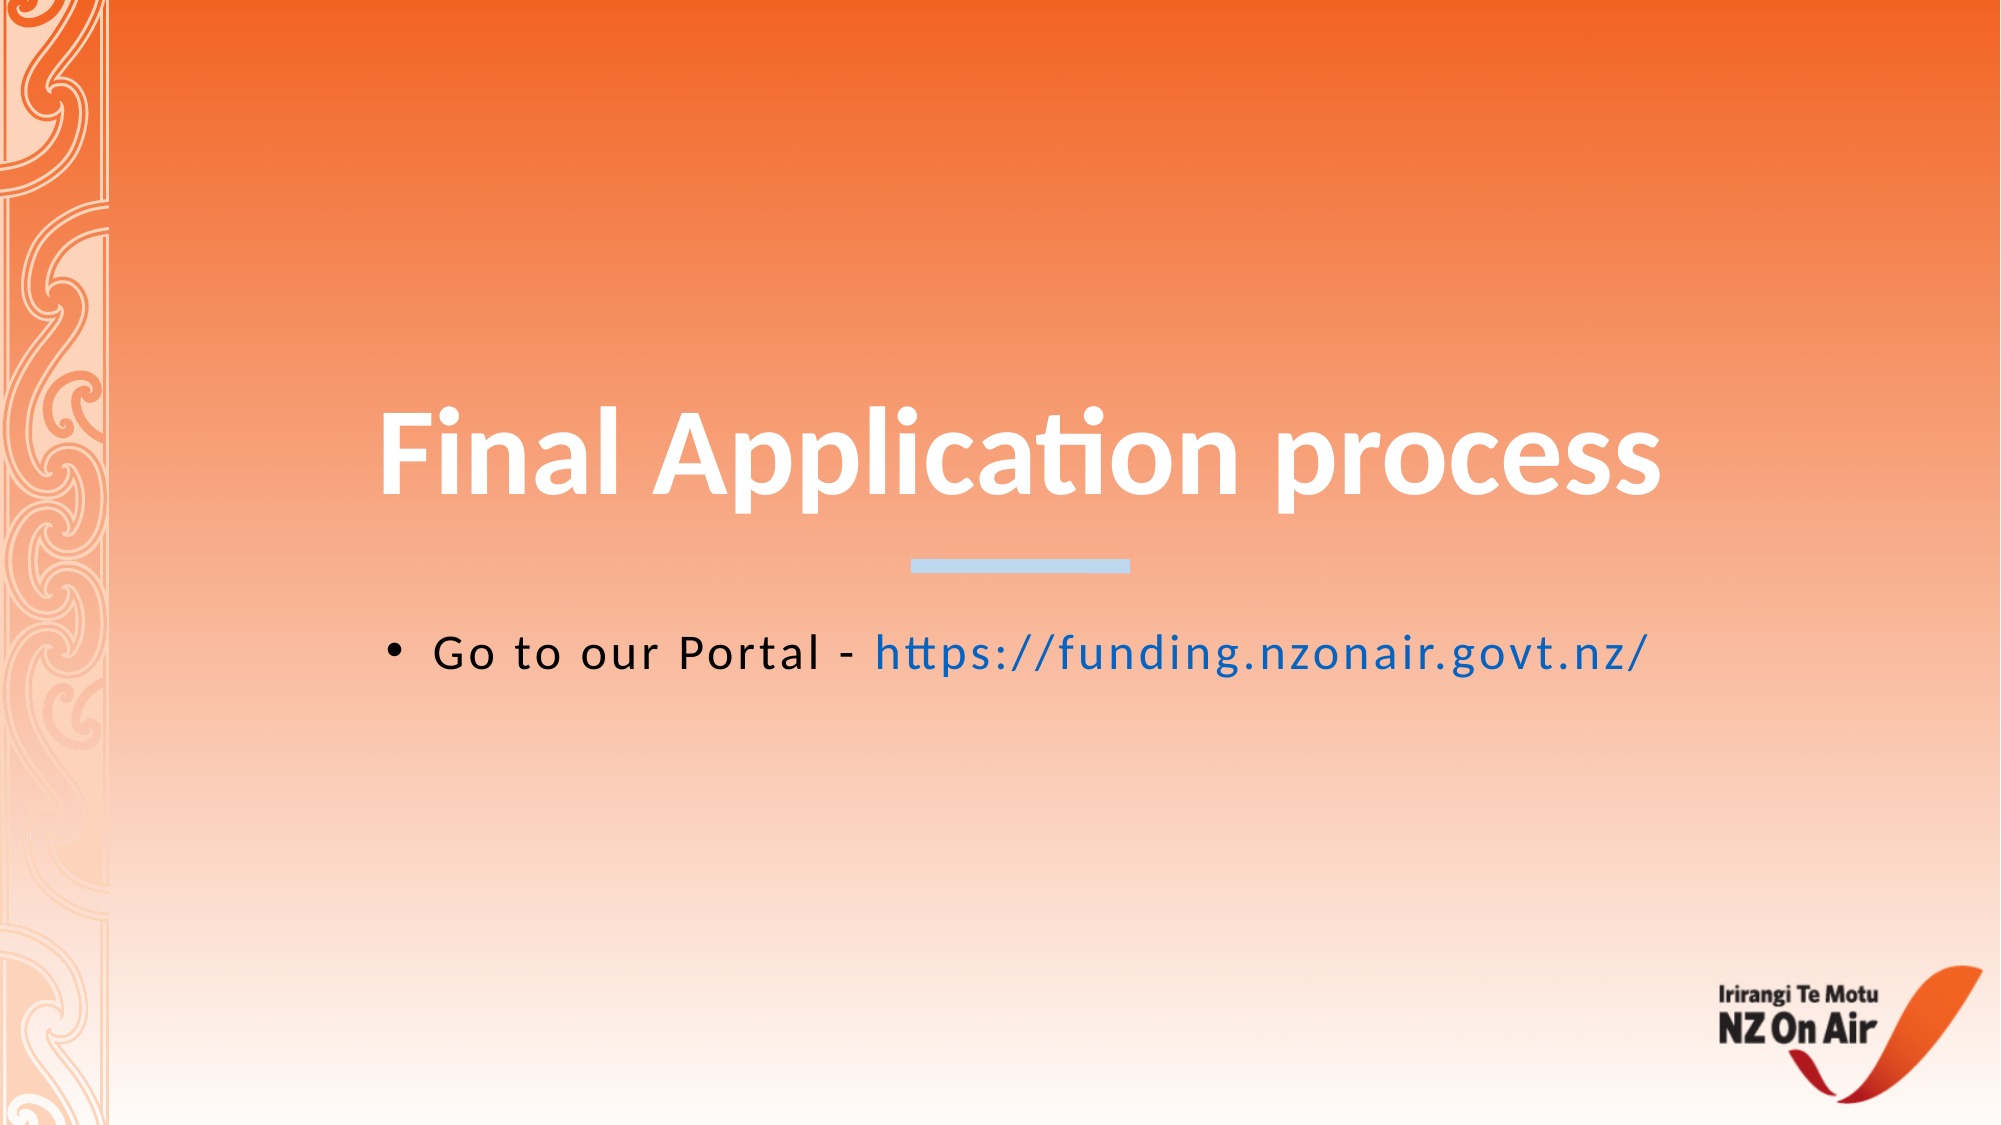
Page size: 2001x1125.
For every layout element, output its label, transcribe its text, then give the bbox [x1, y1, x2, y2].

text_box Go to our Portal - https://funding.nzonair.govt.nz/ [352, 612, 1683, 687]
picture [0, 0, 2001, 1125]
title Final Application process [158, 345, 1883, 563]
